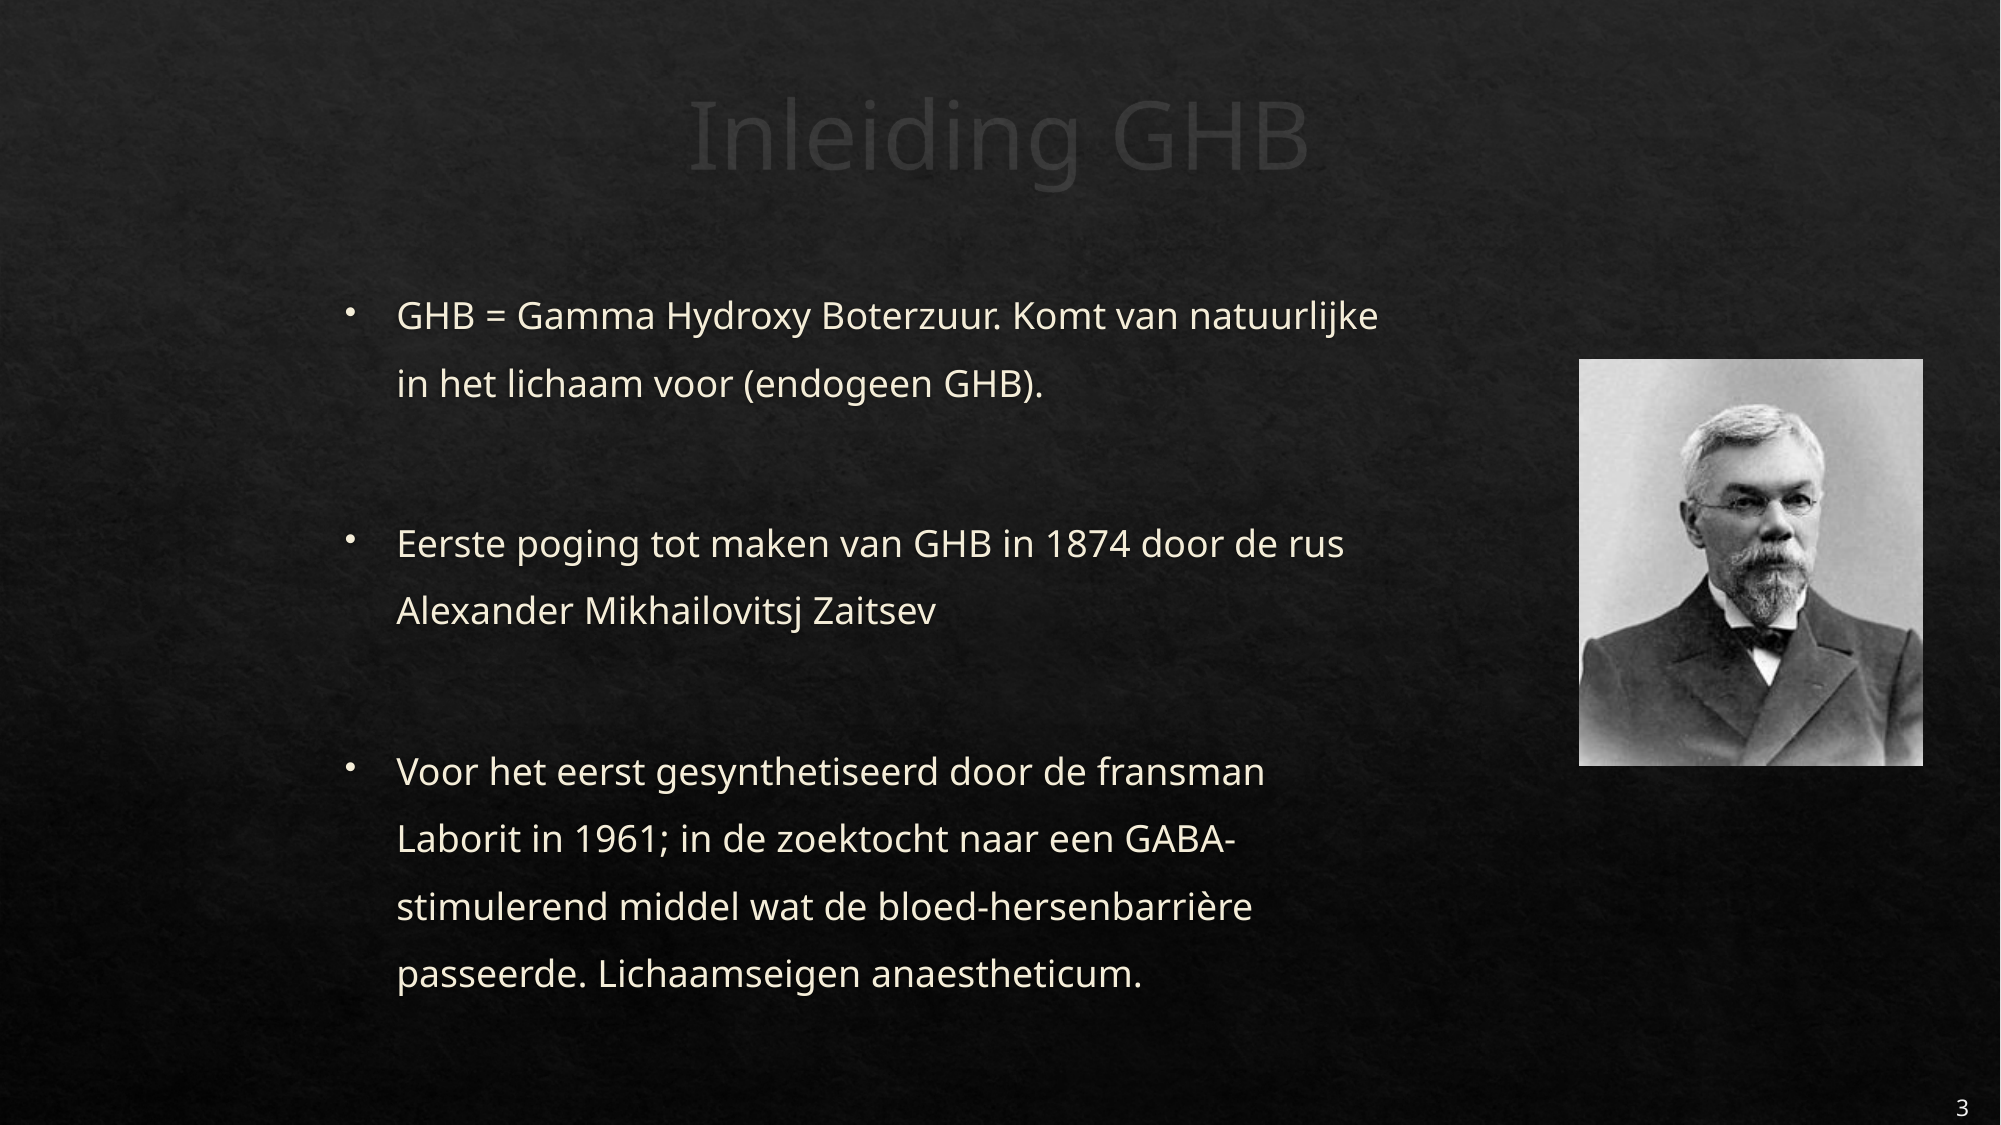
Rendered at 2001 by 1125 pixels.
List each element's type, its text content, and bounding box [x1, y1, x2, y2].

picture [1578, 359, 1924, 766]
slide_number 3 [1517, 1070, 1985, 1125]
list GHB = Gamma Hydroxy Boterzuur. Komt van natuurlijke in het lichaam voor (endogeen GHB). Eerste poging tot maken van GHB in 1874 door de rus Alexander Mikhailovitsj Zaitsev Voor het eerst gesynthetiseerd door de fransman Laborit in 1961; in de zoektocht naar een GABA-stimulerend middel wat de bloed-hersenbarrière passeerde. Lichaamseigen anaestheticum. [324, 262, 1405, 1005]
title Inleiding GHB [99, 45, 1900, 233]
